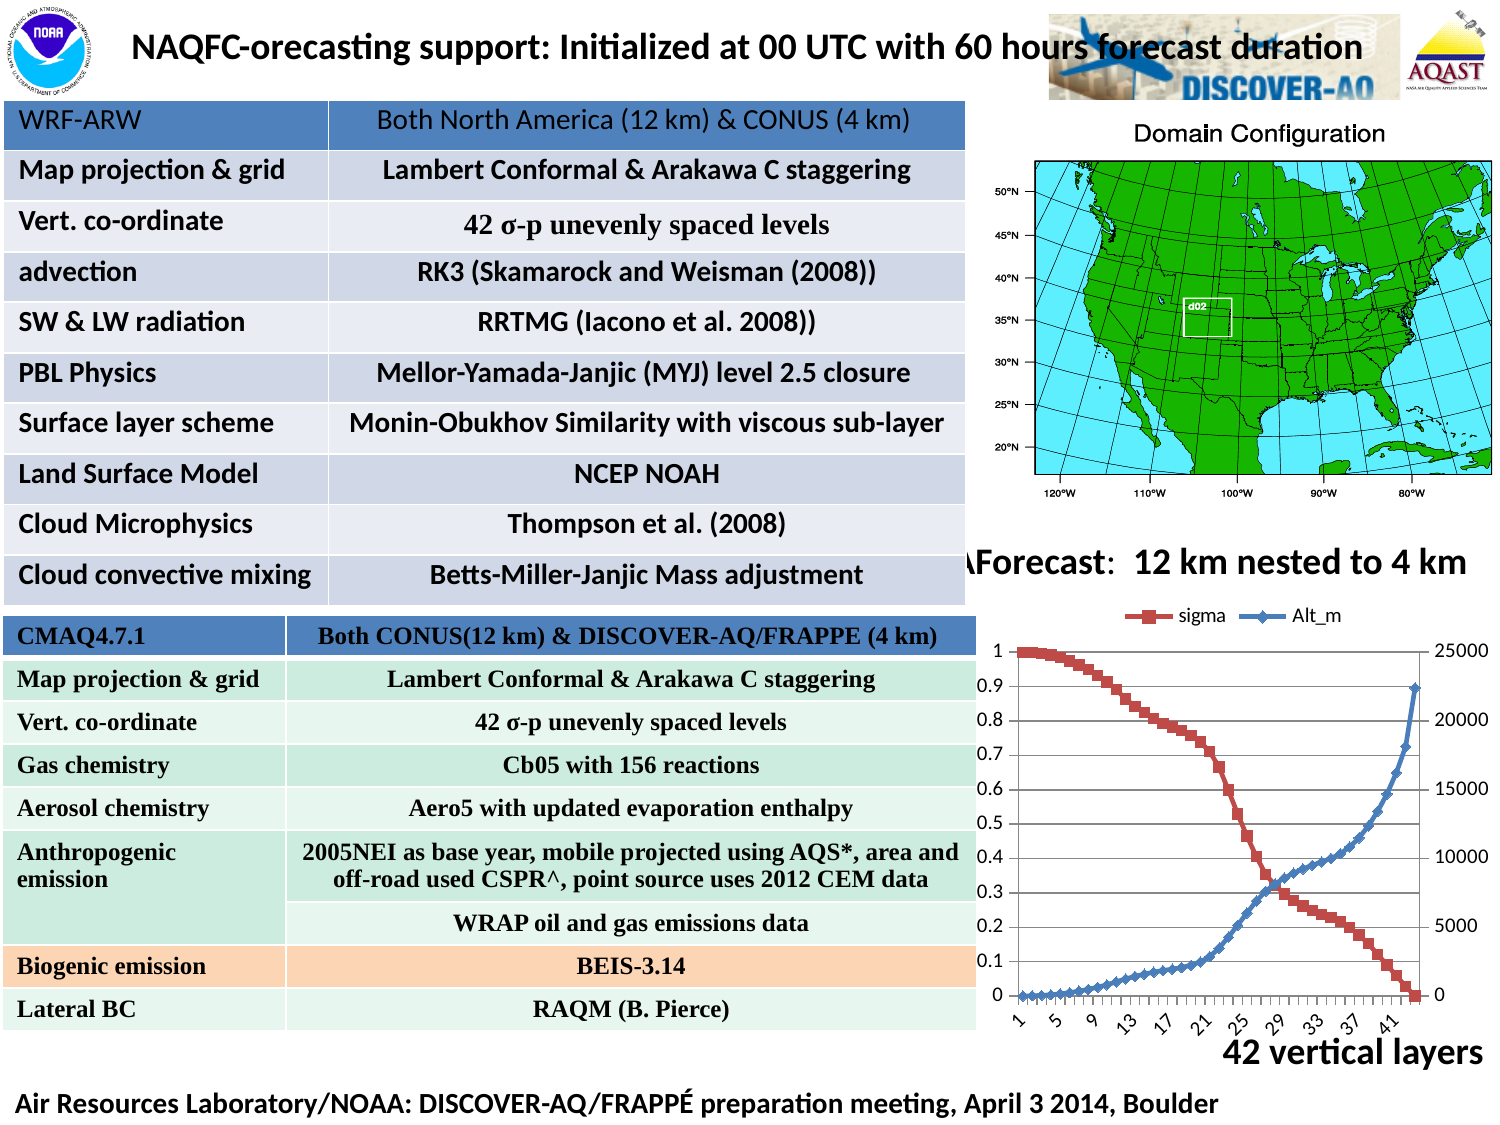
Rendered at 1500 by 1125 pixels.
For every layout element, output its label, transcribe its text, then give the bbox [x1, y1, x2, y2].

table_cell Vert. co-ordinate [4, 202, 328, 251]
text_box Air Resources Laboratory/NOAA: DISCOVER-AQ/FRAPPÉ preparation meeting, April 3 2014, Boulder [0, 1076, 1236, 1125]
table_cell Aero5 with updated evaporation enthalpy [287, 788, 960, 829]
table_cell Gas chemistry [3, 745, 285, 786]
table_cell RRTMG (Iacono et al. 2008)) [329, 303, 932, 352]
table_cell WRAP oil and gas emissions data [287, 903, 960, 944]
picture [3, 3, 96, 101]
table_header WRF-ARW [4, 101, 328, 150]
table_cell Vert. co-ordinate [3, 702, 285, 743]
table_cell Mellor-Yamada-Janjic (MYJ) level 2.5 closure [329, 354, 932, 402]
table_cell Cloud convective mixing [4, 556, 328, 605]
table_cell 2005NEI as base year, mobile projected using AQS*, area and off-road used CSPR^, point source uses 2012 CEM data [287, 831, 960, 901]
table_cell Aerosol chemistry [3, 788, 285, 829]
table_cell PBL Physics [4, 354, 328, 402]
table_cell Map projection & grid [4, 151, 328, 200]
table_cell Cloud Microphysics [4, 505, 328, 554]
table_cell Land Surface Model [4, 455, 328, 504]
table_cell advection [4, 253, 328, 301]
table_cell RK3 (Skamarock and Weisman (2008)) [329, 253, 932, 301]
table_cell RAQM (B. Pierce) [287, 989, 960, 1030]
table_cell 42 σ-p unevenly spaced levels [287, 702, 960, 743]
text_box 42 vertical layers [1207, 1057, 1499, 1080]
table_cell SW & LW radiation [4, 303, 328, 352]
table_cell Biogenic emission [3, 946, 285, 987]
table_cell BEIS-3.14 [287, 946, 960, 987]
picture [937, 4, 1500, 523]
table_cell NCEP NOAH [329, 455, 932, 504]
table_header Both CONUS(12 km) & DISCOVER-AQ/FRAPPE (4 km) [287, 616, 960, 655]
table_cell Thompson et al. (2008) [329, 505, 965, 554]
chart [965, 589, 1500, 1051]
table_header Both North America (12 km) & CONUS (4 km) [329, 101, 934, 150]
table_cell Lambert Conformal & Arakawa C staggering [287, 661, 960, 700]
table_cell Lateral BC [3, 989, 285, 1030]
table_cell Monin-Obukhov Similarity with viscous sub-layer [329, 404, 932, 453]
table_header CMAQ4.7.1 [3, 616, 285, 655]
text_box AForecast: 12 km nested to 4 km [967, 531, 1483, 588]
table_cell Anthropogenic emission [3, 831, 285, 944]
table_cell Lambert Conformal & Arakawa C staggering [329, 151, 932, 200]
table_cell Betts-Miller-Janjic Mass adjustment [329, 556, 965, 605]
table_cell Surface layer scheme [4, 404, 328, 453]
table_cell Cb05 with 156 reactions [287, 745, 960, 786]
table_cell 42 σ-p unevenly spaced levels [329, 202, 932, 251]
table_cell Map projection & grid [3, 661, 285, 700]
